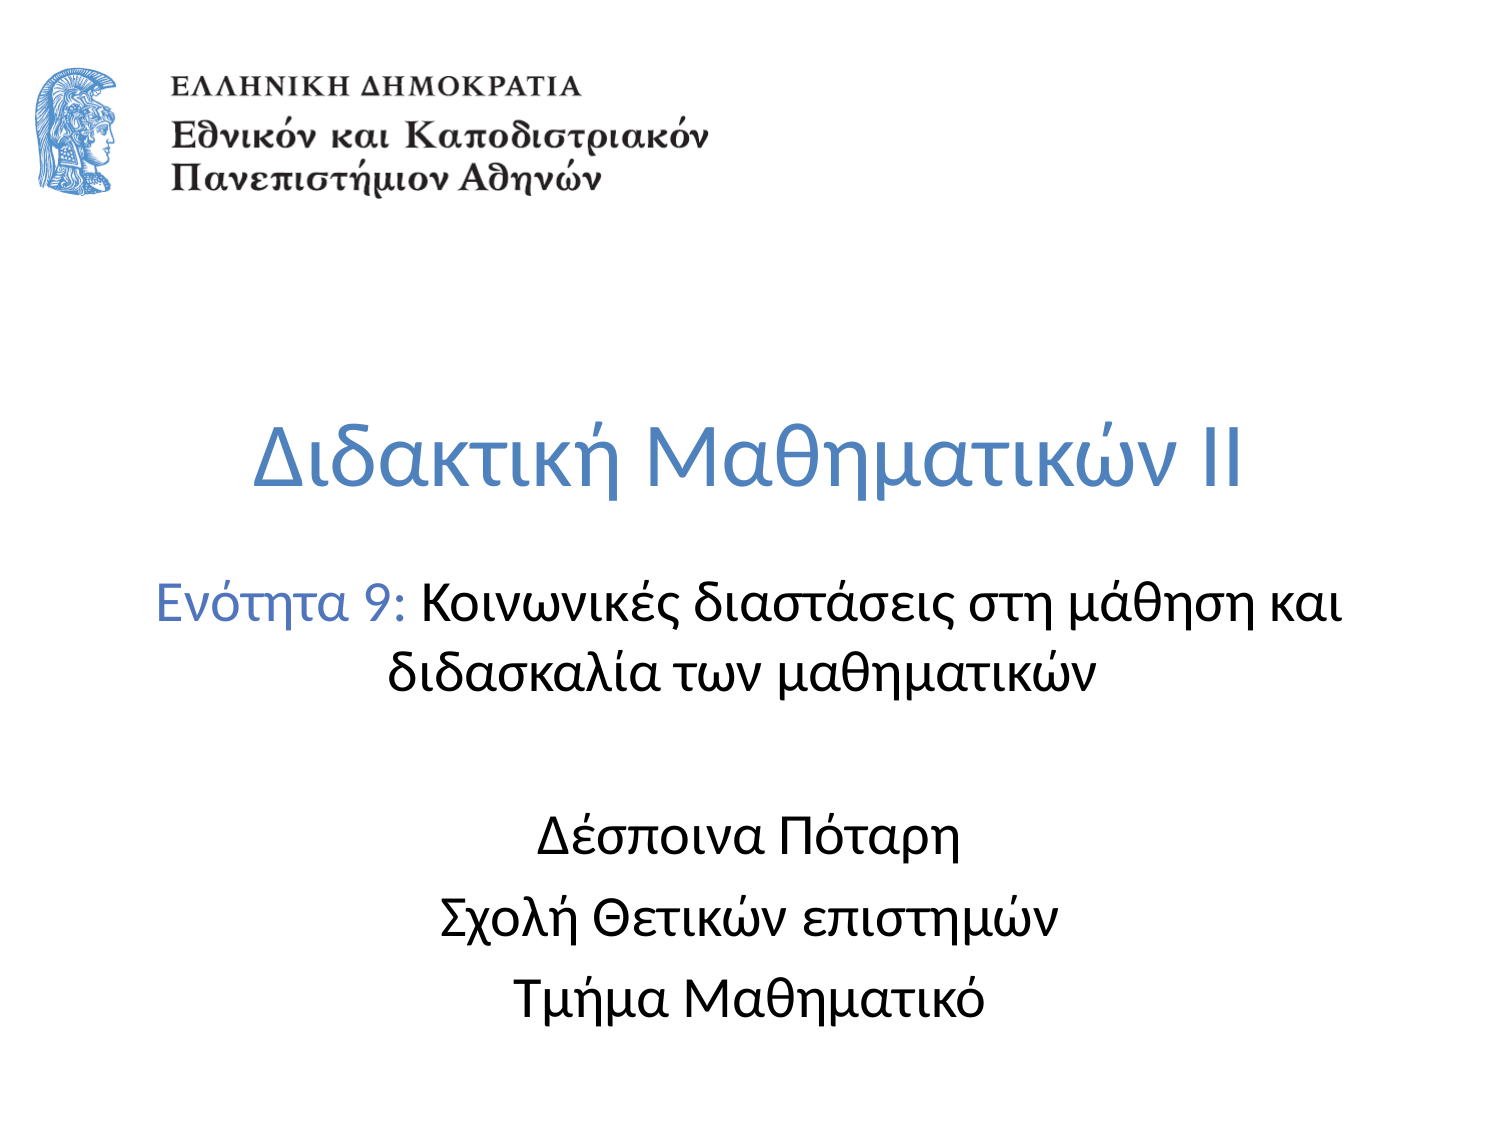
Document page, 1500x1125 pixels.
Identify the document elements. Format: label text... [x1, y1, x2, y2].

subtitle Ενότητα 9: Κοινωνικές διαστάσεις στη μάθηση και διδασκαλία των μαθηματικών Δέσποινα Πόταρη Σχολή Θετικών επιστημών Τμήμα Μαθηματικό [112, 555, 1388, 843]
picture [29, 66, 711, 201]
title Διδακτική Μαθηματικών ΙΙ [112, 329, 1388, 555]
